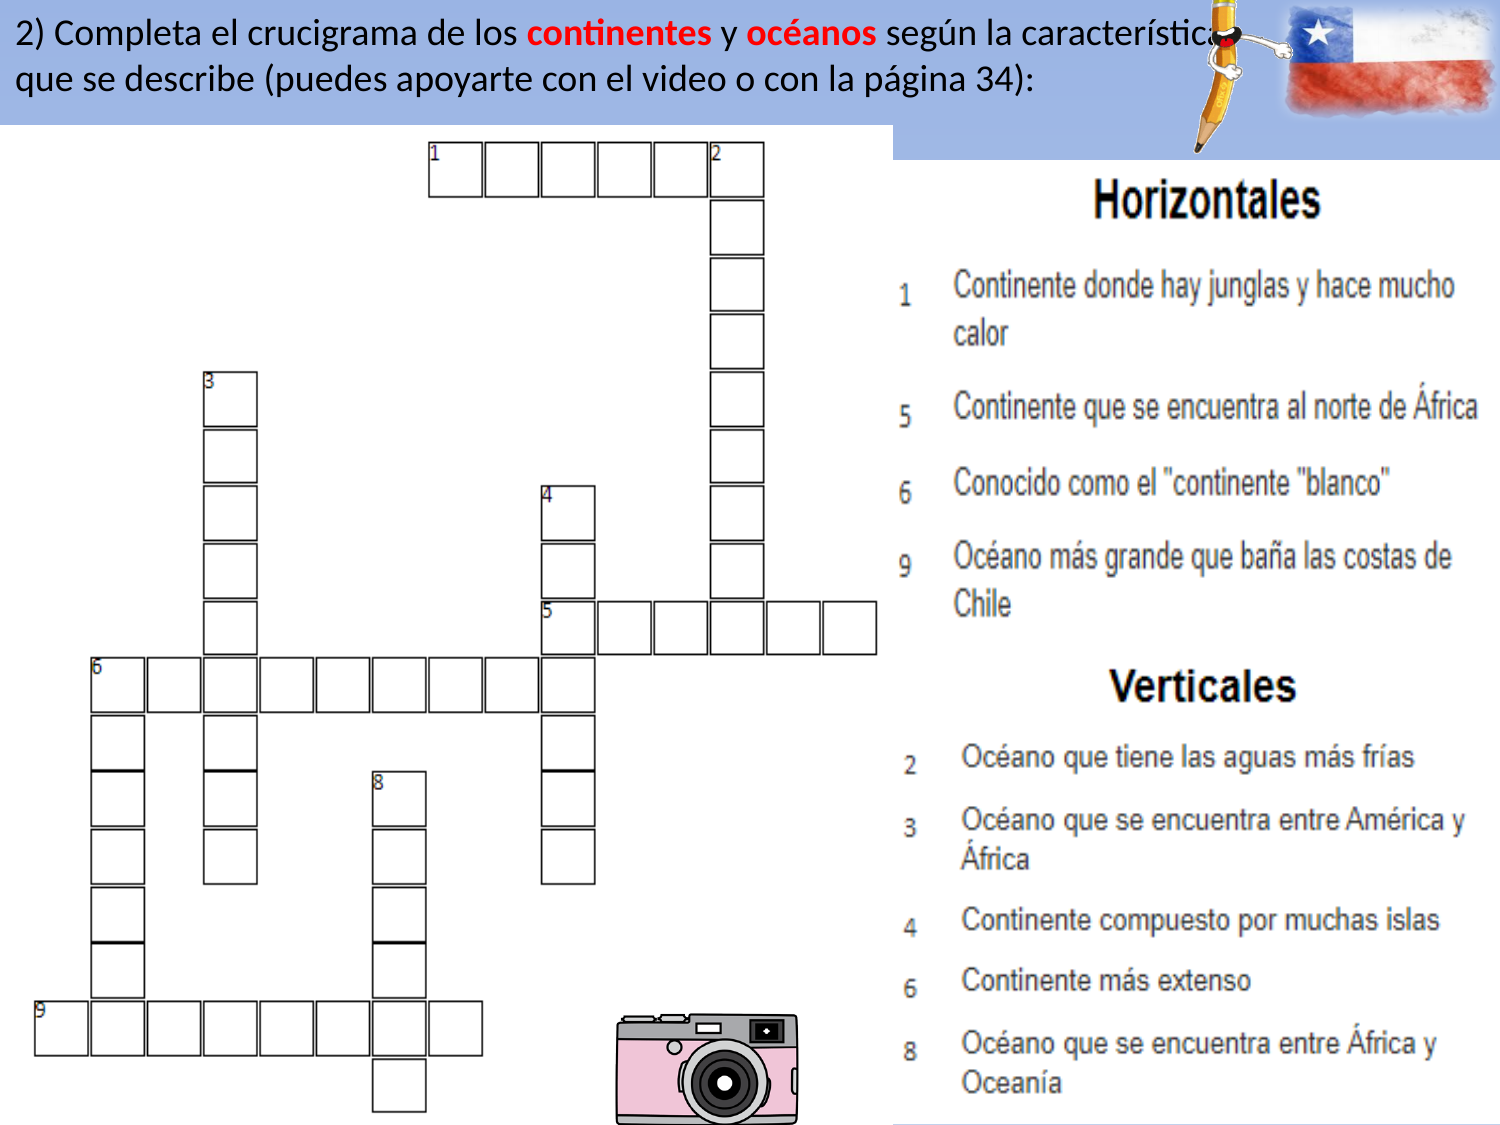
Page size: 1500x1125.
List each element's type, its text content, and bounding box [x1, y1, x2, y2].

list 2) Completa el crucigrama de los continentes y océanos según la característica que se describe (puedes apoyarte con el video o con la página 34): [0, 0, 1099, 137]
picture [0, 0, 1500, 1125]
